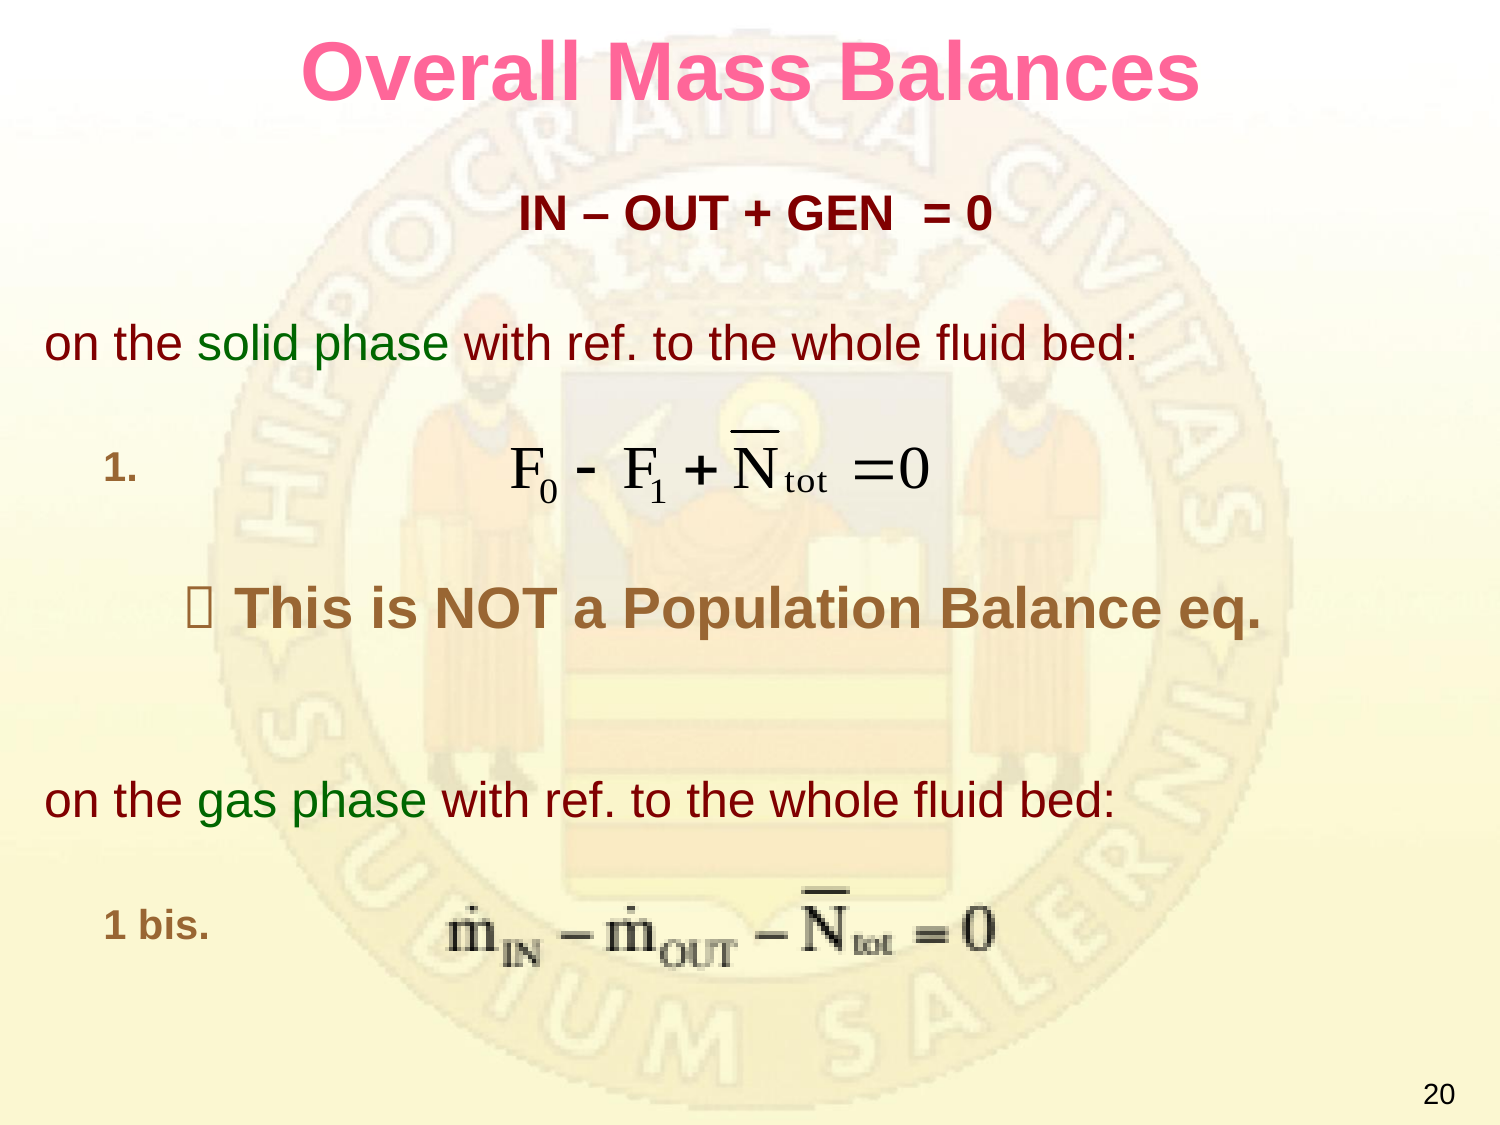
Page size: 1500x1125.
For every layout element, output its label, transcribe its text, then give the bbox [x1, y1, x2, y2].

slide_number 20 [1120, 1039, 1471, 1118]
picture [0, 0, 1500, 1125]
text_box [88, 416, 942, 519]
text_box IN – OUT + GEN = 0 [501, 172, 1010, 248]
text_box on the solid phase with ref. to the whole fluid bed: [29, 302, 1471, 378]
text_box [88, 874, 1004, 977]
title Overall Mass Balances [76, 9, 1427, 126]
text_box  This is NOT a Population Balance eq. [168, 562, 1280, 648]
text_box on the gas phase with ref. to the whole fluid bed: [29, 759, 1471, 835]
